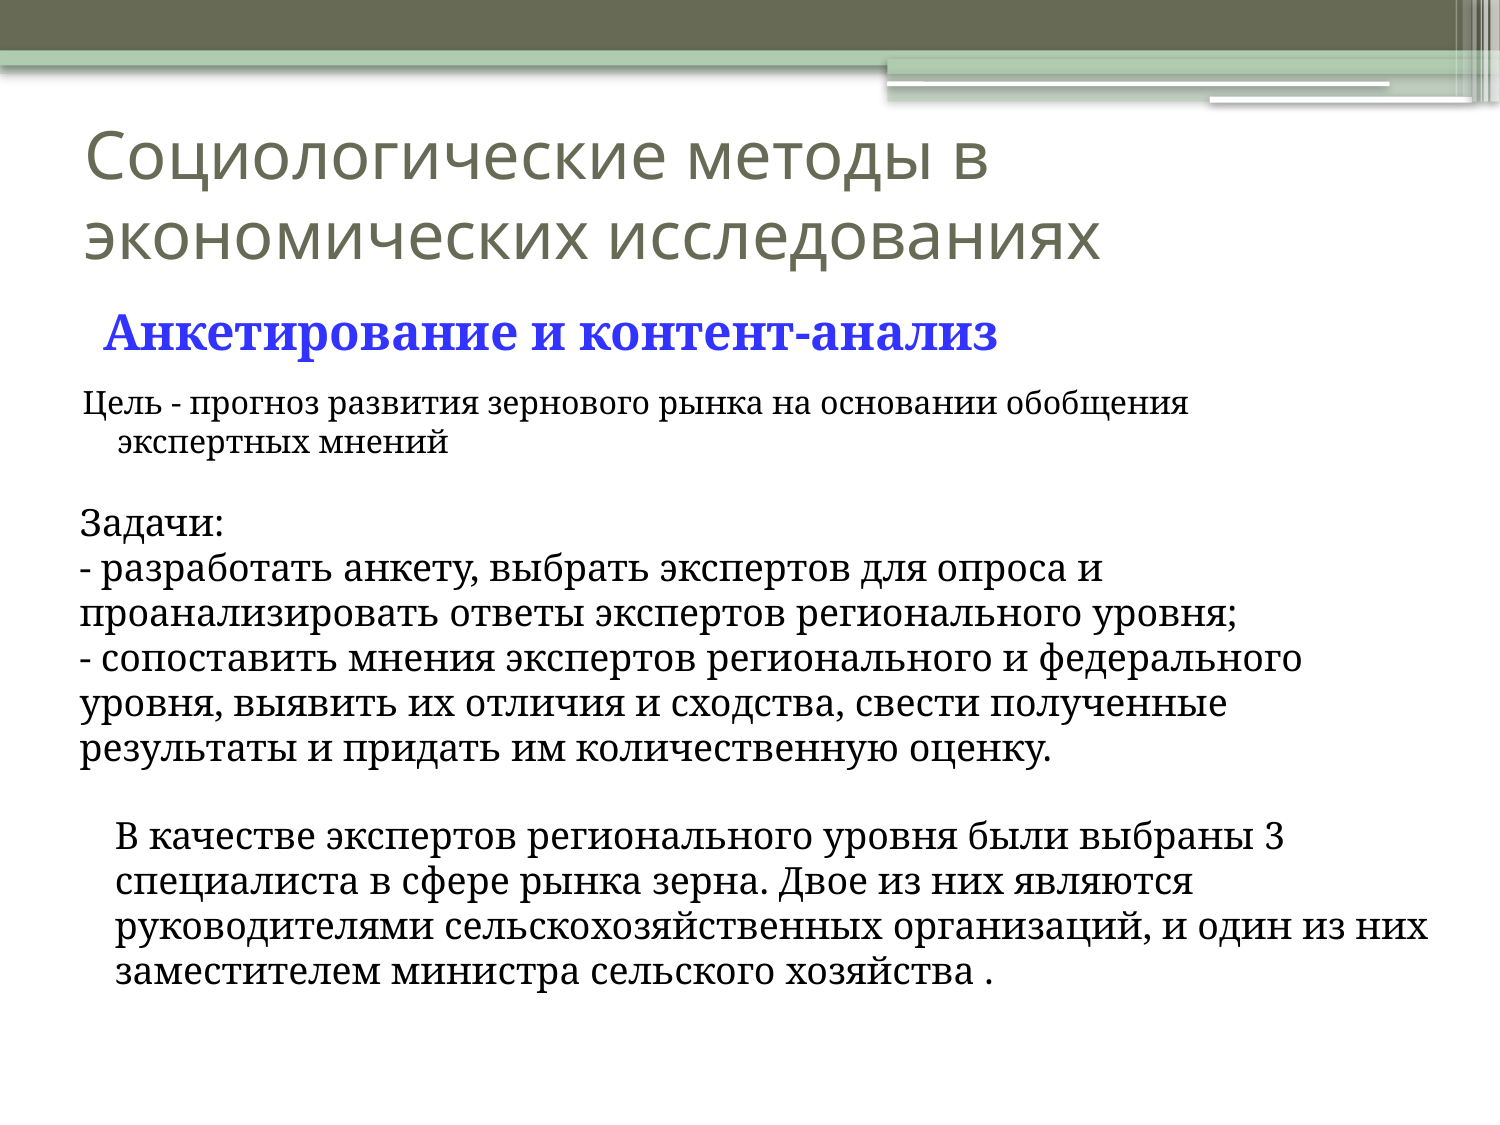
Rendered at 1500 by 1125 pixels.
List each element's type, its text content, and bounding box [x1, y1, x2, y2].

list Анкетирование и контент-анализ [70, 292, 1421, 386]
text_box В качестве экспертов регионального уровня были выбраны 3 специалиста в сфере рынка зерна. Двое из них являются руководителями сельскохозяйственных организаций, и один из них заместителем министра сельского хозяйства . [100, 804, 1459, 1045]
text_box Цель - прогноз развития зернового рынка на основании обобщения экспертных мнений [53, 375, 1403, 468]
title Социологические методы в экономических исследованиях [70, 105, 1421, 281]
text_box Задачи: - разработать анкету, выбрать экспертов для опроса и проанализировать ответы экспертов регионального уровня; - сопоставить мнения экспертов регионального и федерального уровня, выявить их отличия и сходства, свести полученные результаты и придать им количественную оценку. [64, 491, 1424, 777]
